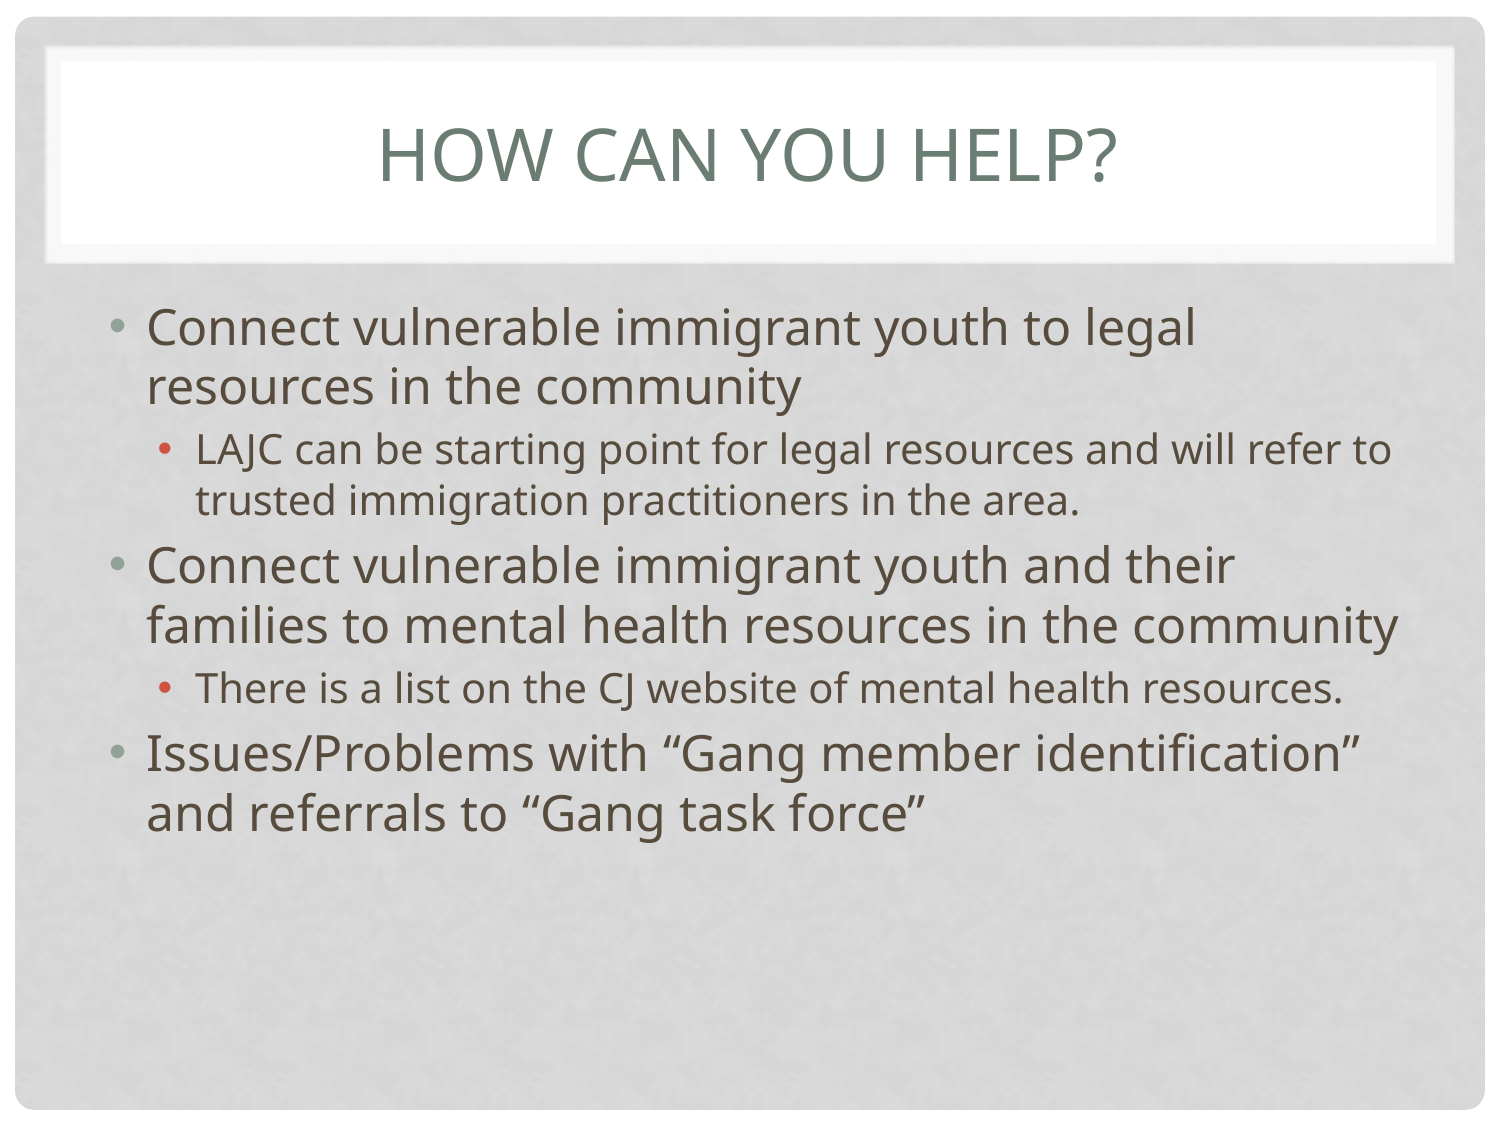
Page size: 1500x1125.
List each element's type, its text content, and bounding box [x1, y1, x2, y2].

title How Can you Help? [69, 66, 1425, 238]
picture [15, 16, 1485, 1110]
list Connect vulnerable immigrant youth to legal resources in the community LAJC can be starting point for legal resources and will refer to trusted immigration practitioners in the area. Connect vulnerable immigrant youth and their families to mental health resources in the community There is a list on the CJ website of mental health resources. Issues/Problems with “Gang member identification” and referrals to “Gang task force” [75, 287, 1425, 1005]
